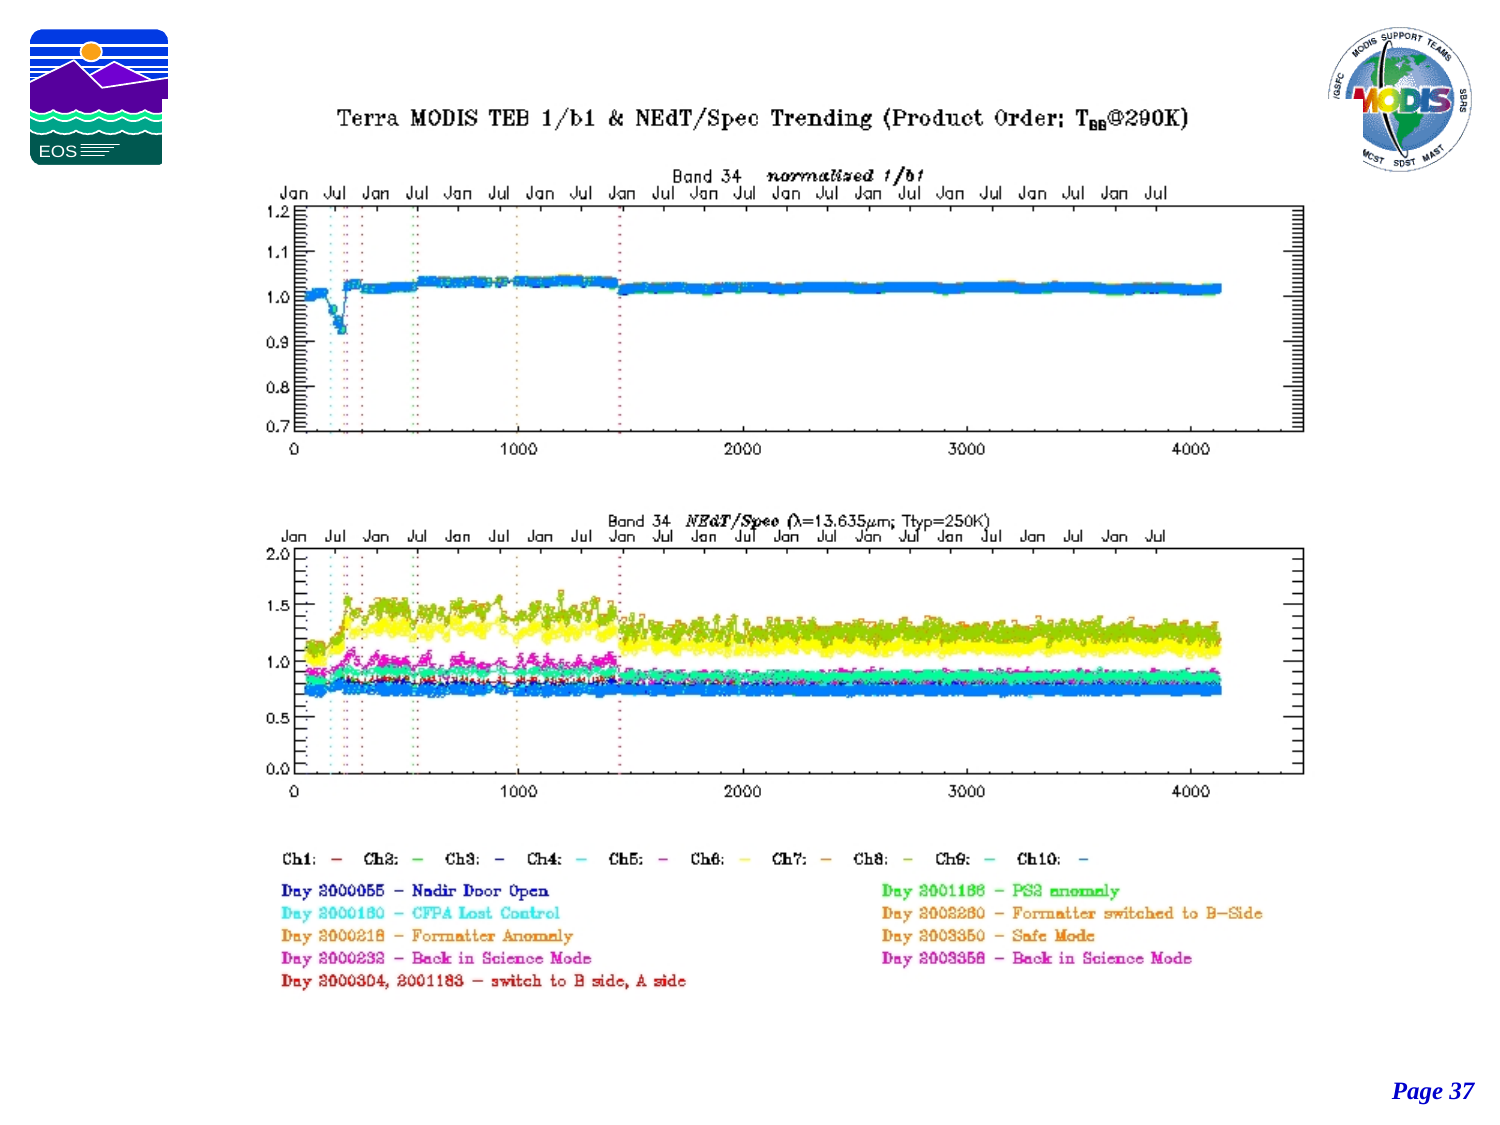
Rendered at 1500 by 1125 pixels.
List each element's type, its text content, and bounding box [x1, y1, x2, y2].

picture [162, 24, 1475, 1001]
text_box Page 37 [1334, 1067, 1500, 1112]
